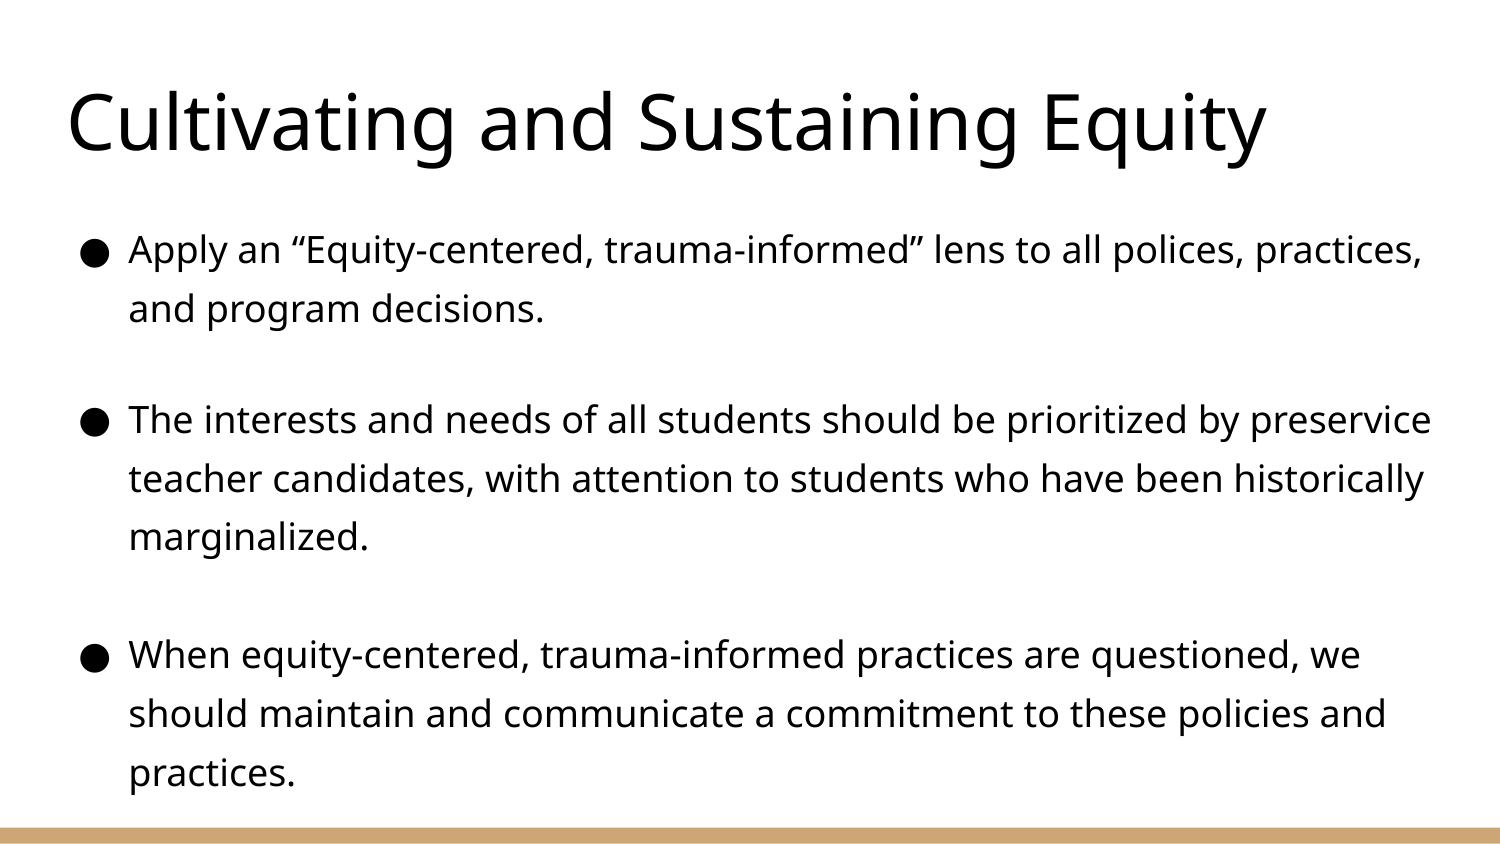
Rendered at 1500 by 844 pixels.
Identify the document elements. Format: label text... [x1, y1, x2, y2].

list Apply an “Equity-centered, trauma-informed” lens to all polices, practices, and program decisions. The interests and needs of all students should be prioritized by preservice teacher candidates, with attention to students who have been historically marginalized. When equity-centered, trauma-informed practices are questioned, we should maintain and communicate a commitment to these policies and practices. [51, 200, 1449, 818]
title Cultivating and Sustaining Equity [51, 51, 1449, 189]
